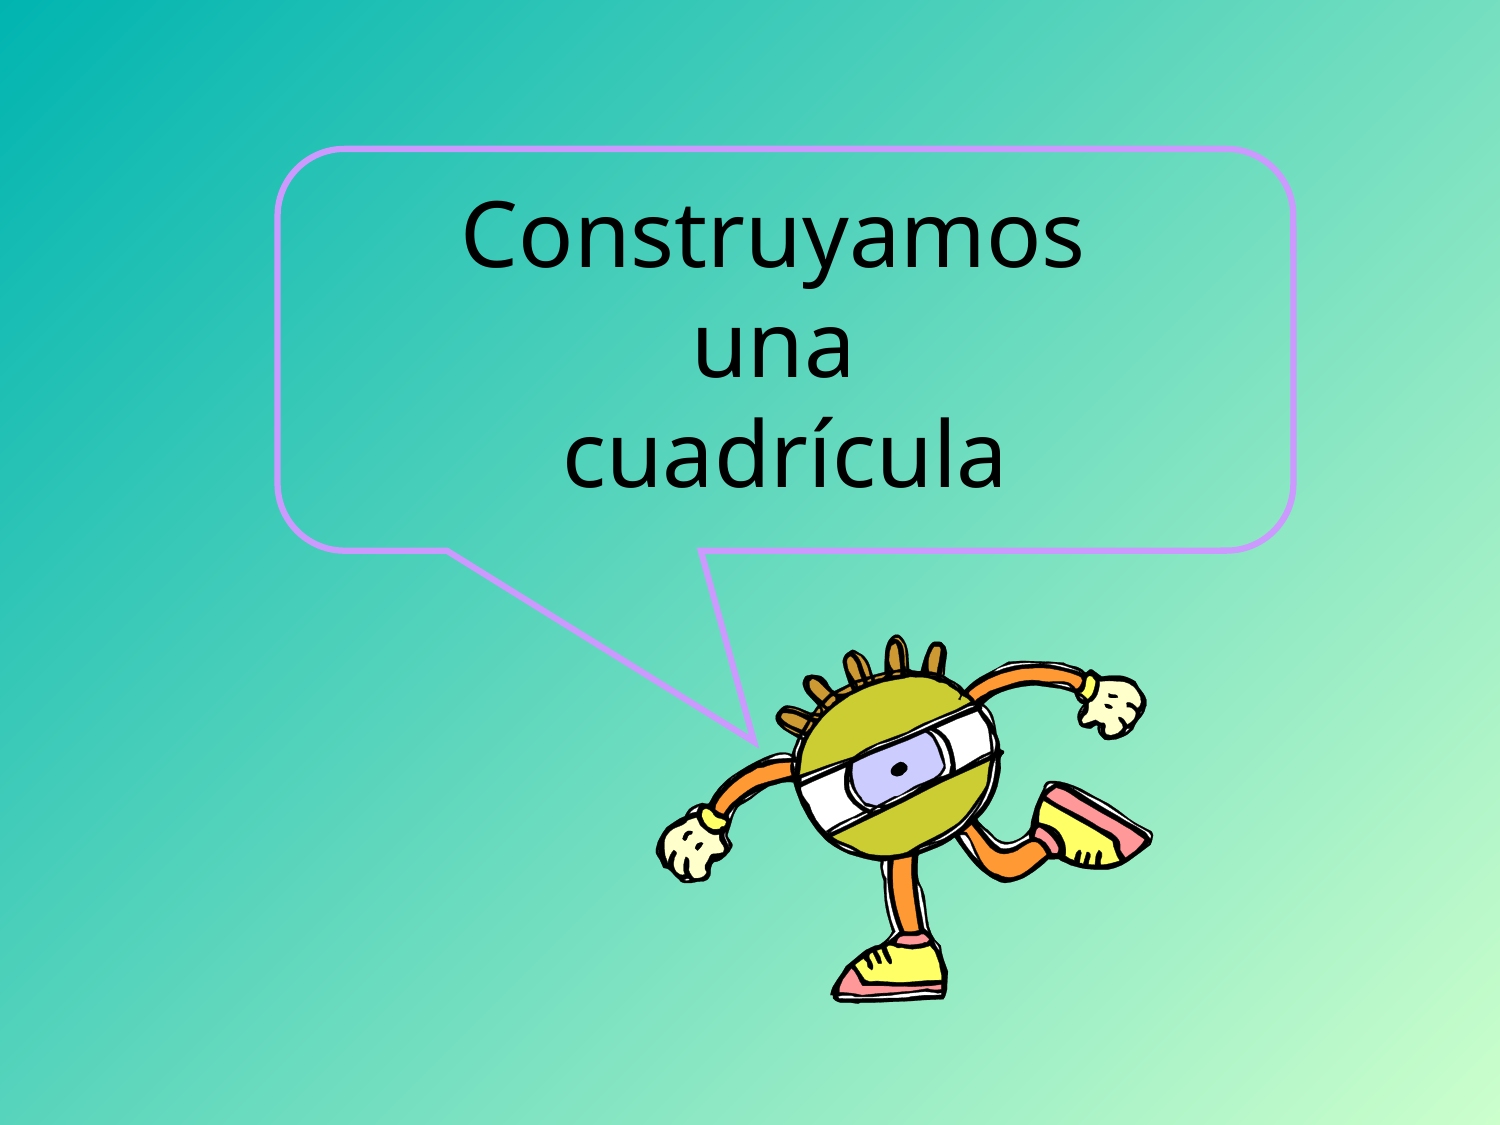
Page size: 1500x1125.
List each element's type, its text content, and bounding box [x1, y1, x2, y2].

text_box Construyamos una cuadrícula [277, 148, 1294, 678]
picture [655, 633, 1157, 1006]
